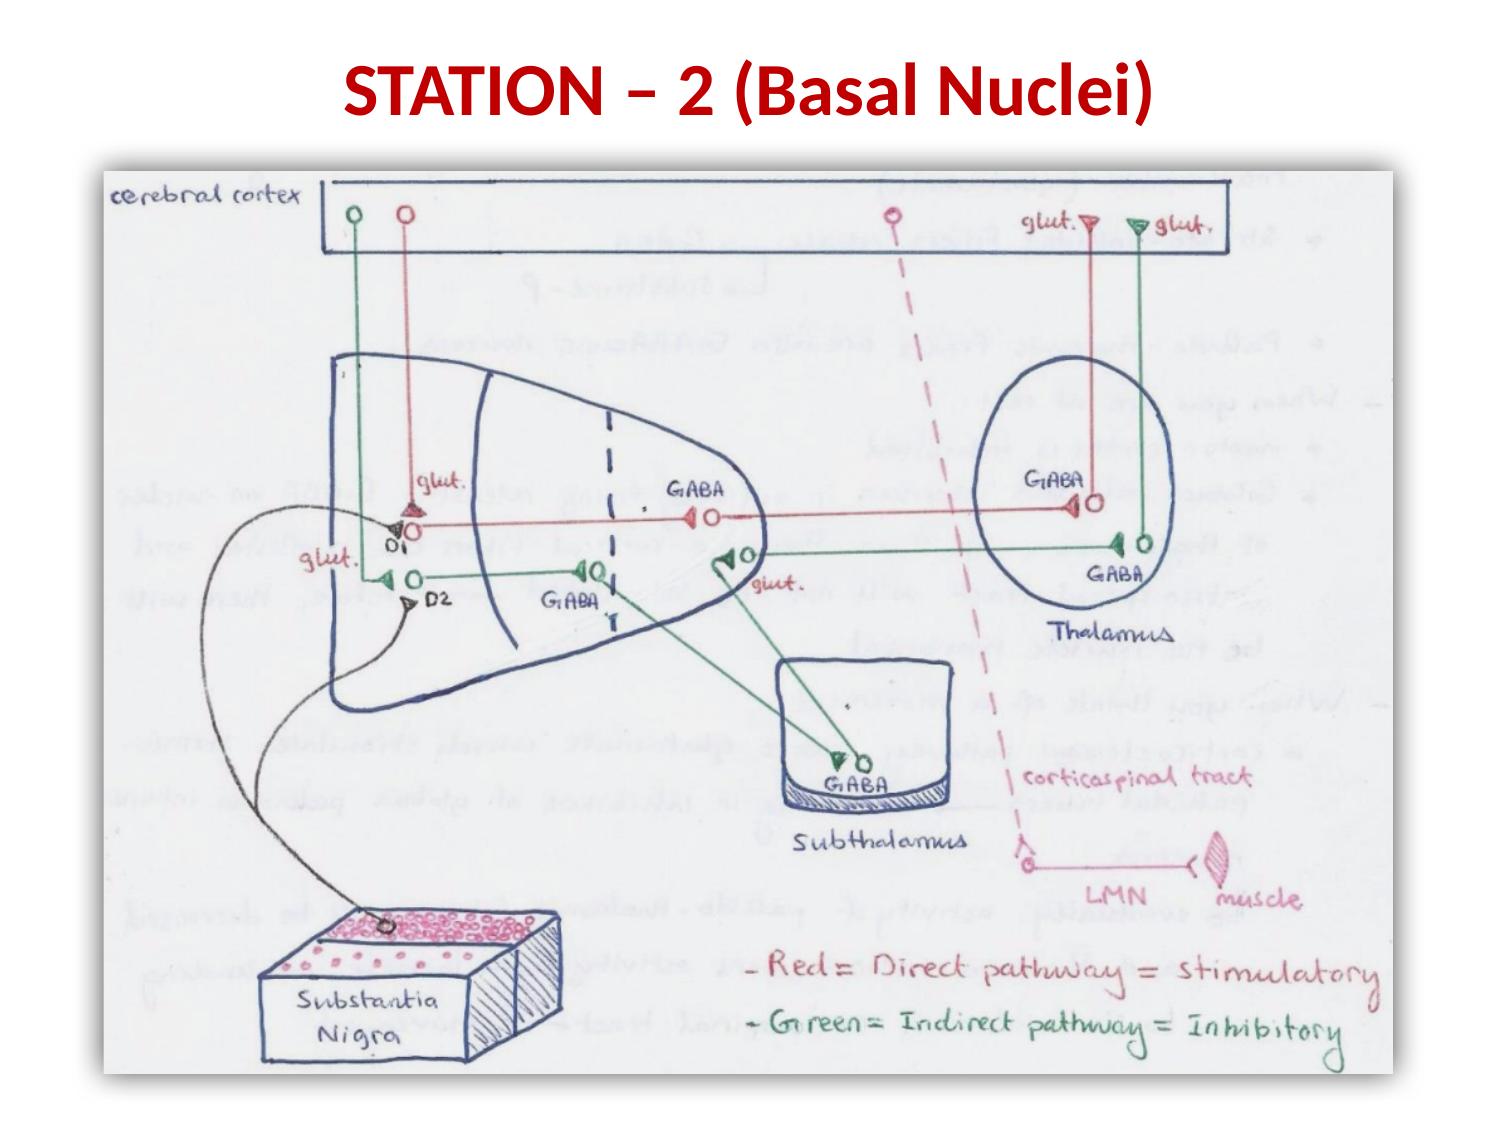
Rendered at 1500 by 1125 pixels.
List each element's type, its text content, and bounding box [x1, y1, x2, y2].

picture [103, 171, 1394, 1074]
title STATION – 2 (Basal Nuclei) [75, 0, 1425, 172]
